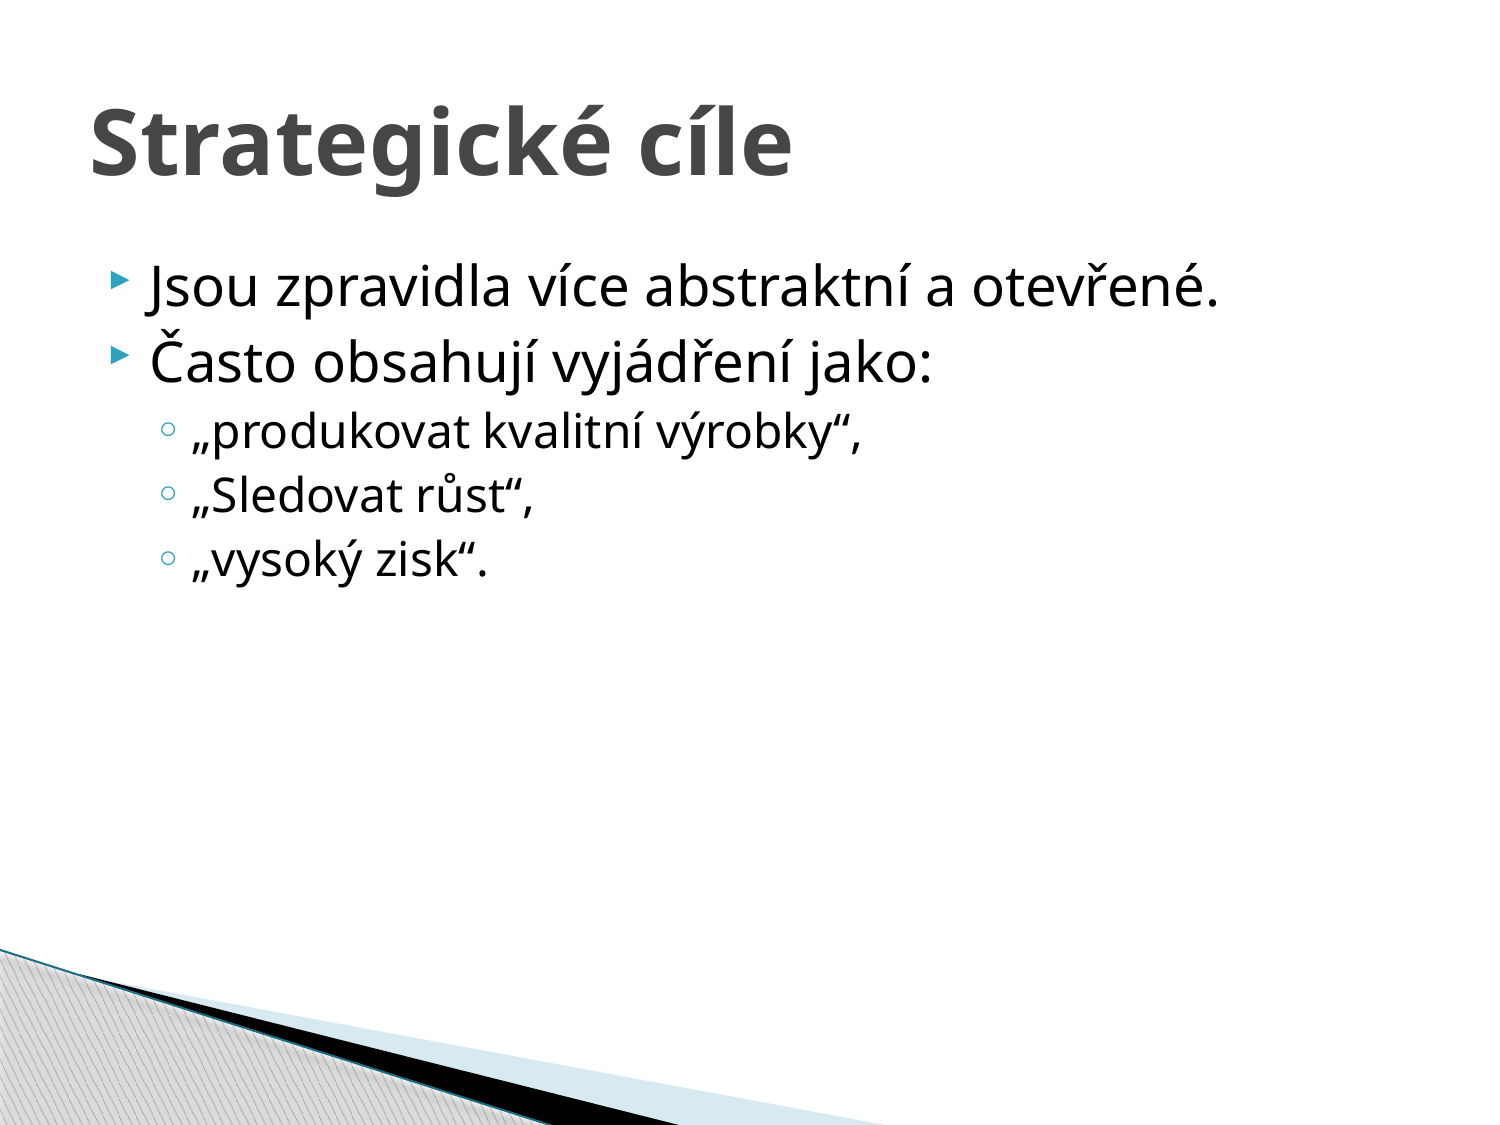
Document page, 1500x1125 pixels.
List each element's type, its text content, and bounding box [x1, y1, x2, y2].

title Strategické cíle [75, 45, 1425, 233]
list Jsou zpravidla více abstraktní a otevřené. Často obsahují vyjádření jako: „produkovat kvalitní výrobky“, „Sledovat růst“, „vysoký zisk“. [75, 243, 1425, 986]
